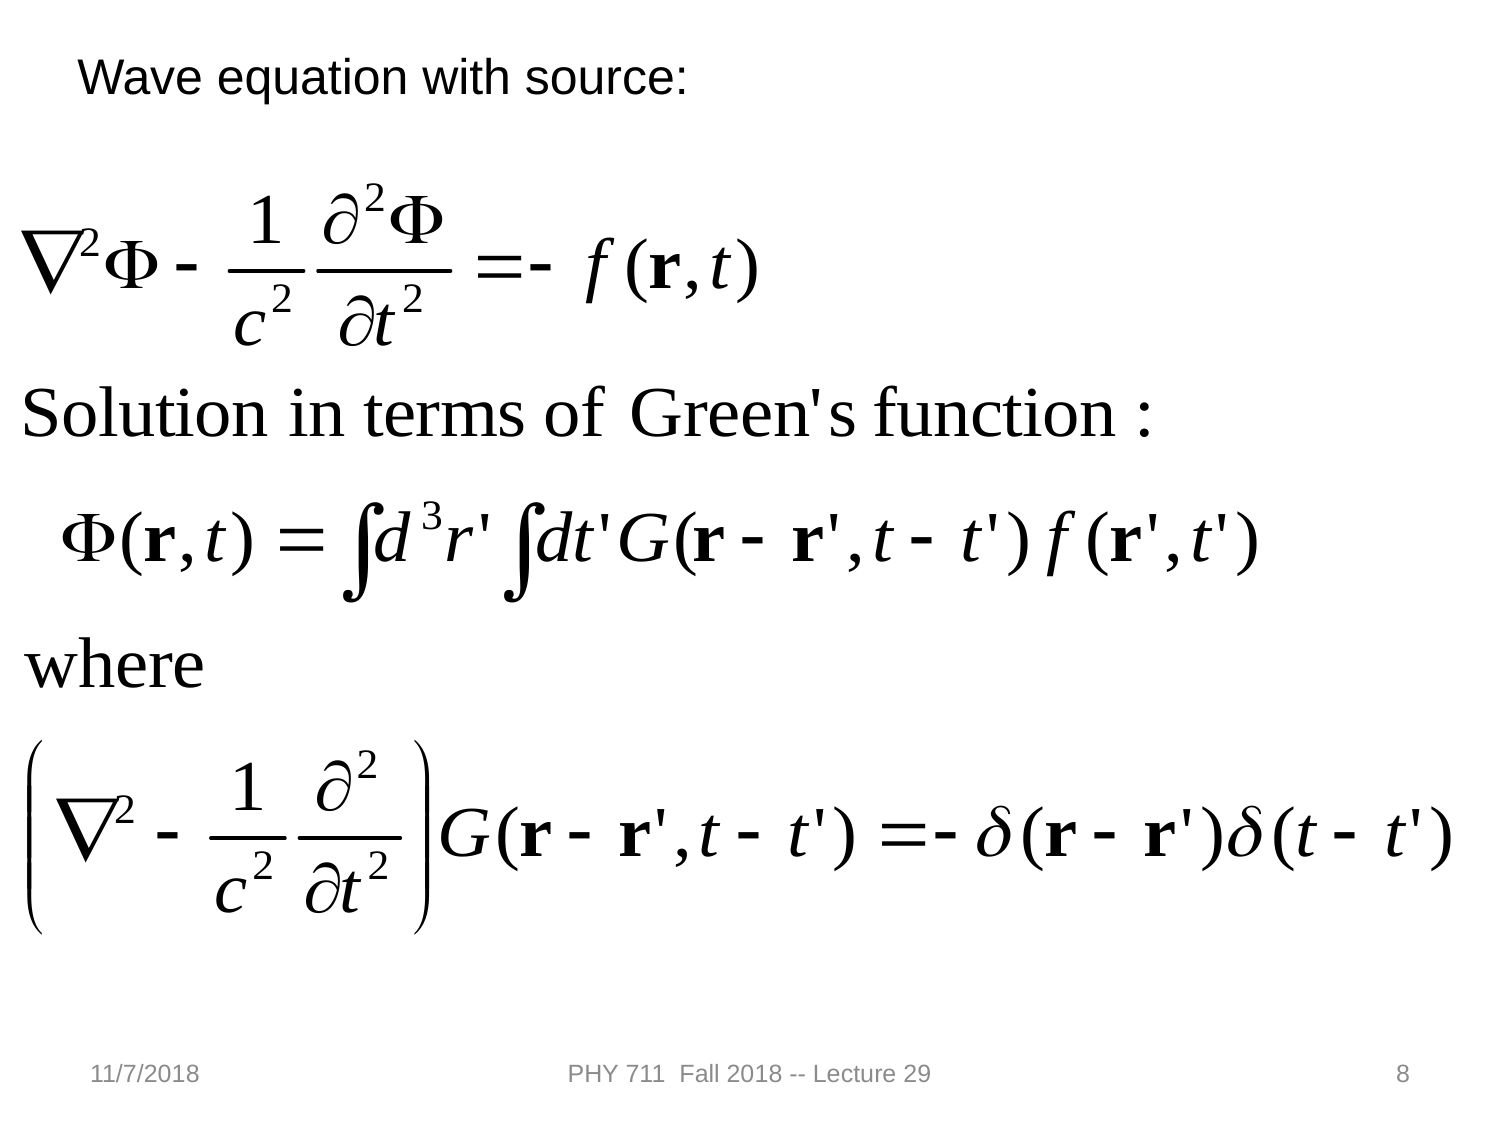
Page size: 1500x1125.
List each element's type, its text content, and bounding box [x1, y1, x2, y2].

slide_number 8 [1074, 1042, 1425, 1103]
footer PHY 711 Fall 2018 -- Lecture 29 [512, 1042, 988, 1103]
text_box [12, 166, 1467, 951]
text_box Wave equation with source: [62, 37, 1313, 113]
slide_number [75, 1042, 425, 1103]
